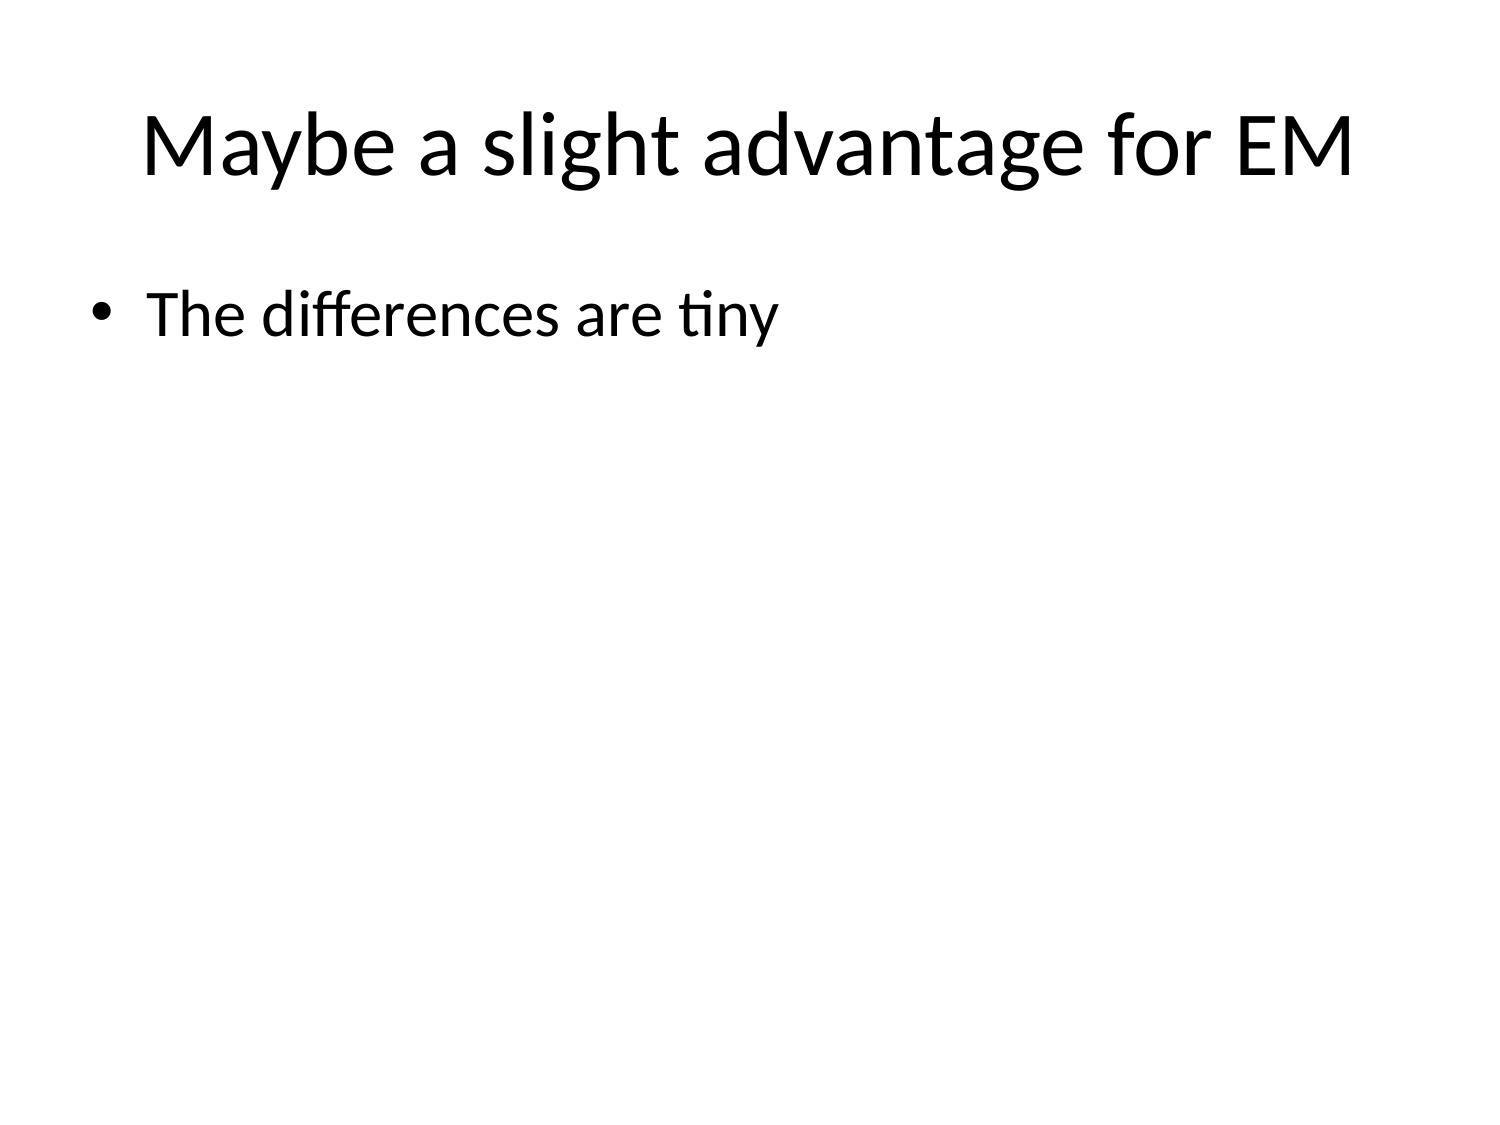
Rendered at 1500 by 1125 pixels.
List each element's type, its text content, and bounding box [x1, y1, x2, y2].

title Maybe a slight advantage for EM [75, 45, 1425, 233]
list The differences are tiny [75, 262, 1425, 1005]
